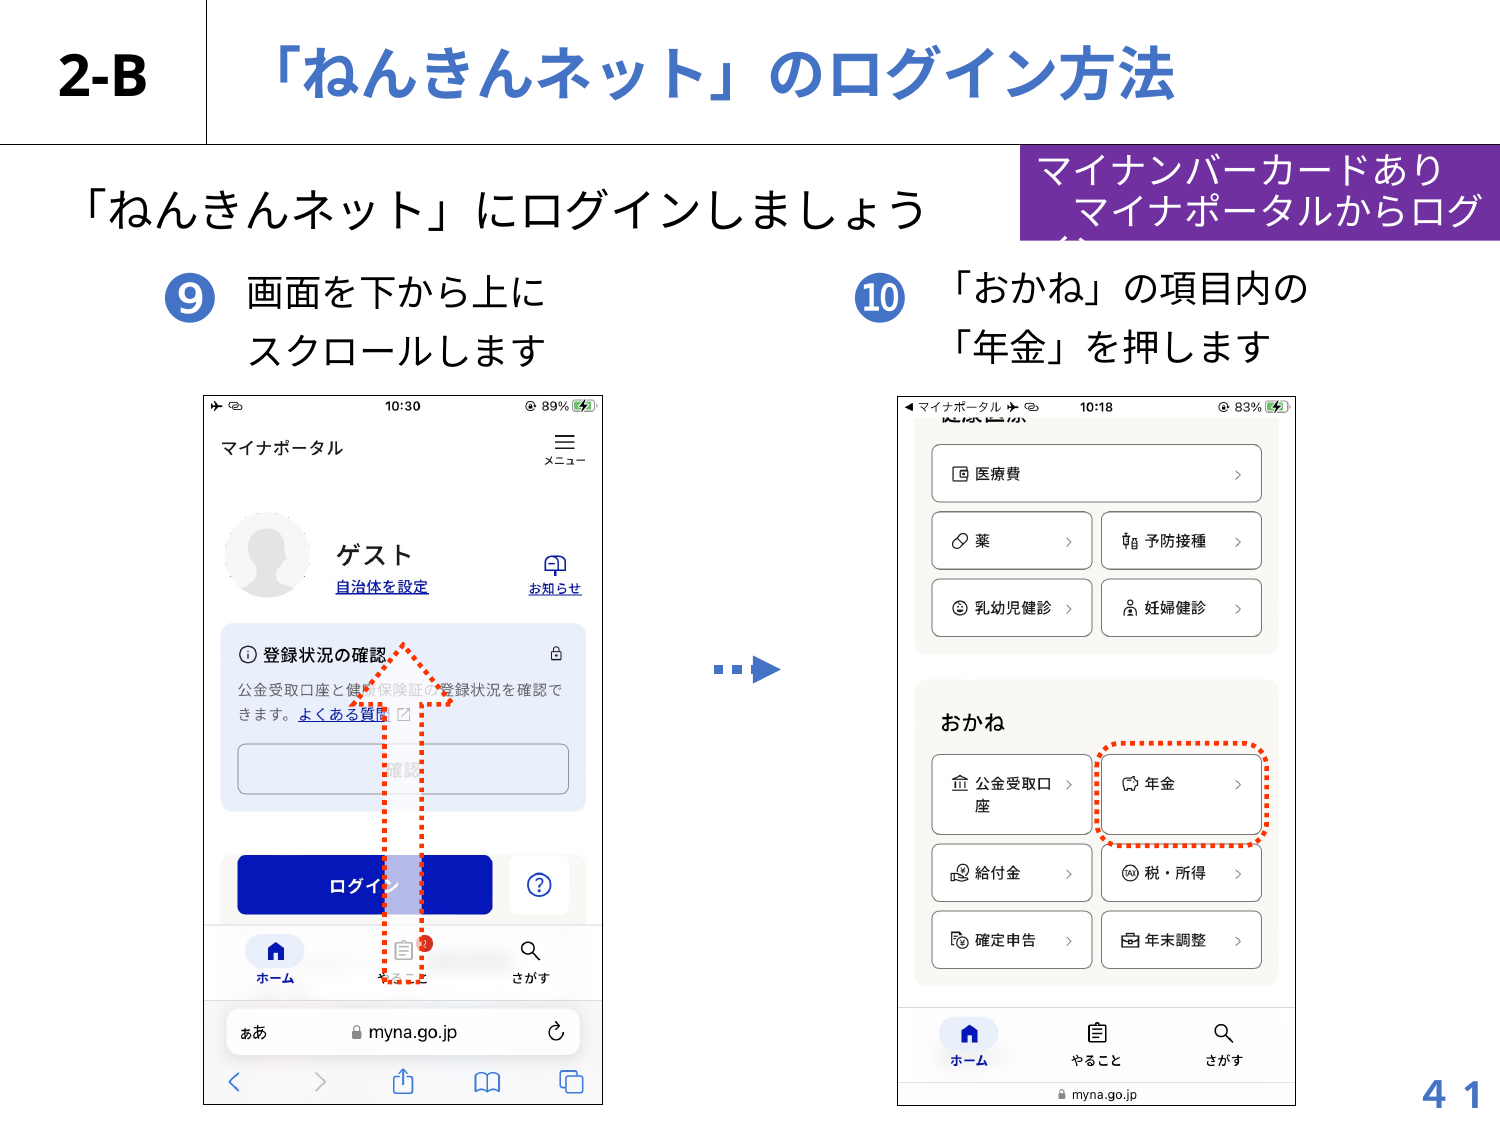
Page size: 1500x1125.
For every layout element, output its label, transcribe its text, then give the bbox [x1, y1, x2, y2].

text_box 画面を下から上に スクロールします [231, 274, 795, 381]
text_box 2-B [0, 0, 207, 147]
text_box マイナンバーカードあり マイナポータルからログイン [1020, 144, 1500, 241]
text_box ❾ [145, 274, 223, 343]
text_box 「おかね」の項目内の 「年金」を押します [919, 244, 1444, 376]
picture [203, 395, 603, 1105]
text_box ４1 [1399, 1063, 1500, 1123]
picture [897, 396, 1296, 1106]
title 「ねんきんネット」のログイン方法 [228, 36, 1472, 116]
text_box ❿ [835, 274, 919, 343]
text_box 「ねんきんネット」にログインしましょう [46, 180, 1422, 274]
